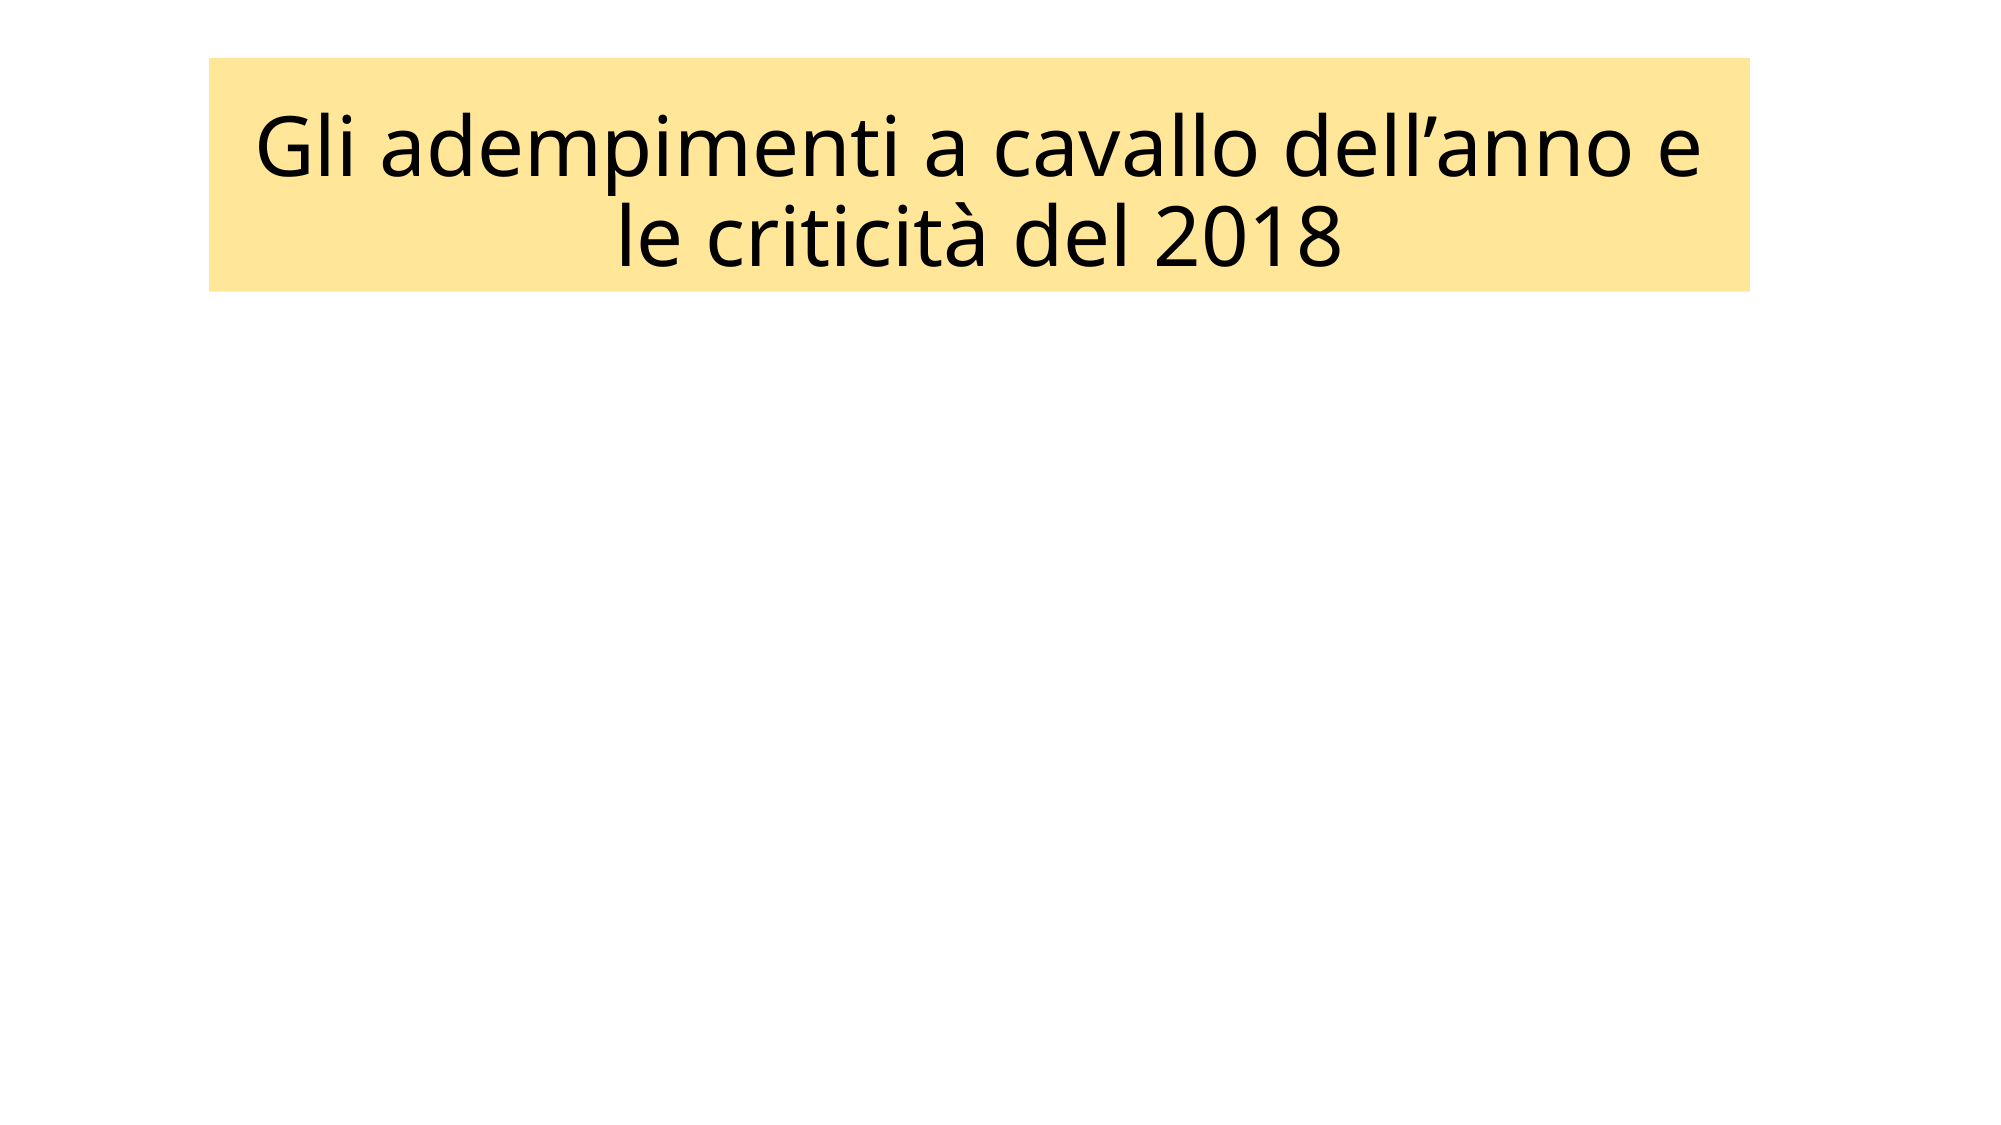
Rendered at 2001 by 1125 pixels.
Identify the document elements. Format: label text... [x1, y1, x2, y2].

title Gli adempimenti a cavallo dell’anno e le criticità del 2018 [209, 57, 1750, 292]
